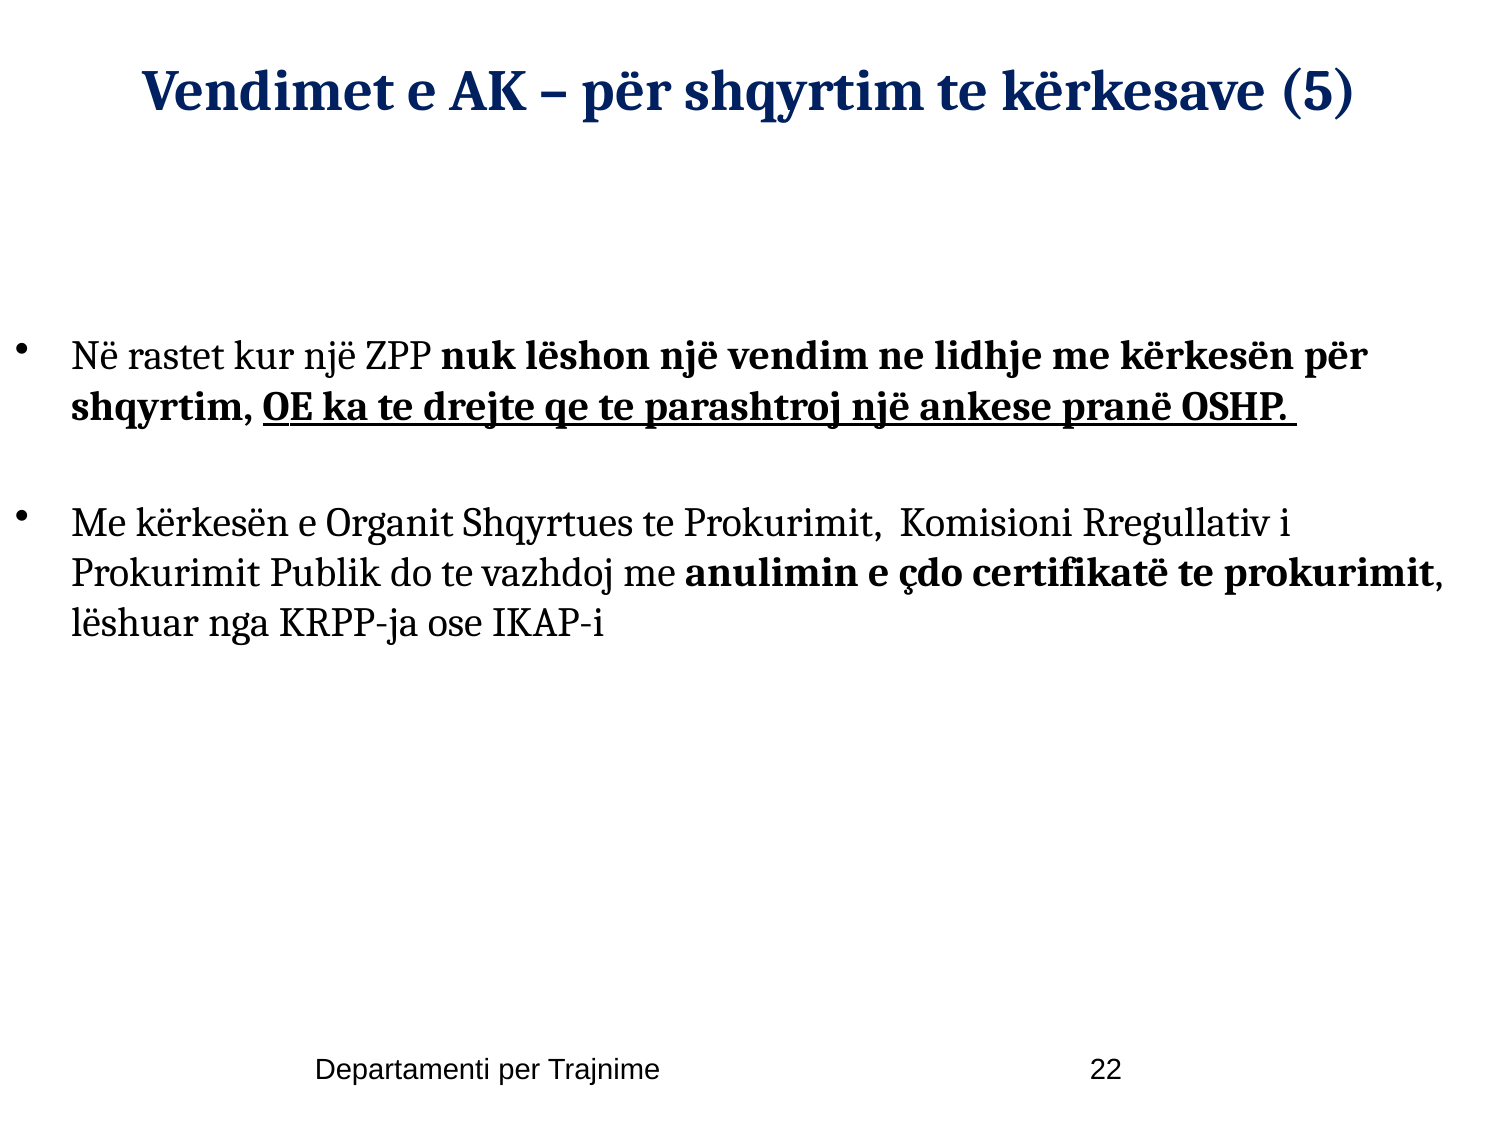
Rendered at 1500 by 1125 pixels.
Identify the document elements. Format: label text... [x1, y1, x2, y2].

title Vendimet e AK – për shqyrtim te kërkesave (5) [0, 45, 1500, 233]
slide_number 22 [1074, 1042, 1425, 1103]
list Në rastet kur një ZPP nuk lëshon një vendim ne lidhje me kërkesën për shqyrtim, OE ka te drejte qe te parashtroj një ankese pranë OSHP. Me kërkesën e Organit Shqyrtues te Prokurimit, Komisioni Rregullativ i Prokurimit Publik do te vazhdoj me anulimin e çdo certifikatë te prokurimit, lëshuar nga KRPP-ja ose IKAP-i [0, 262, 1500, 1005]
footer Departamenti per Trajnime [300, 1042, 988, 1103]
